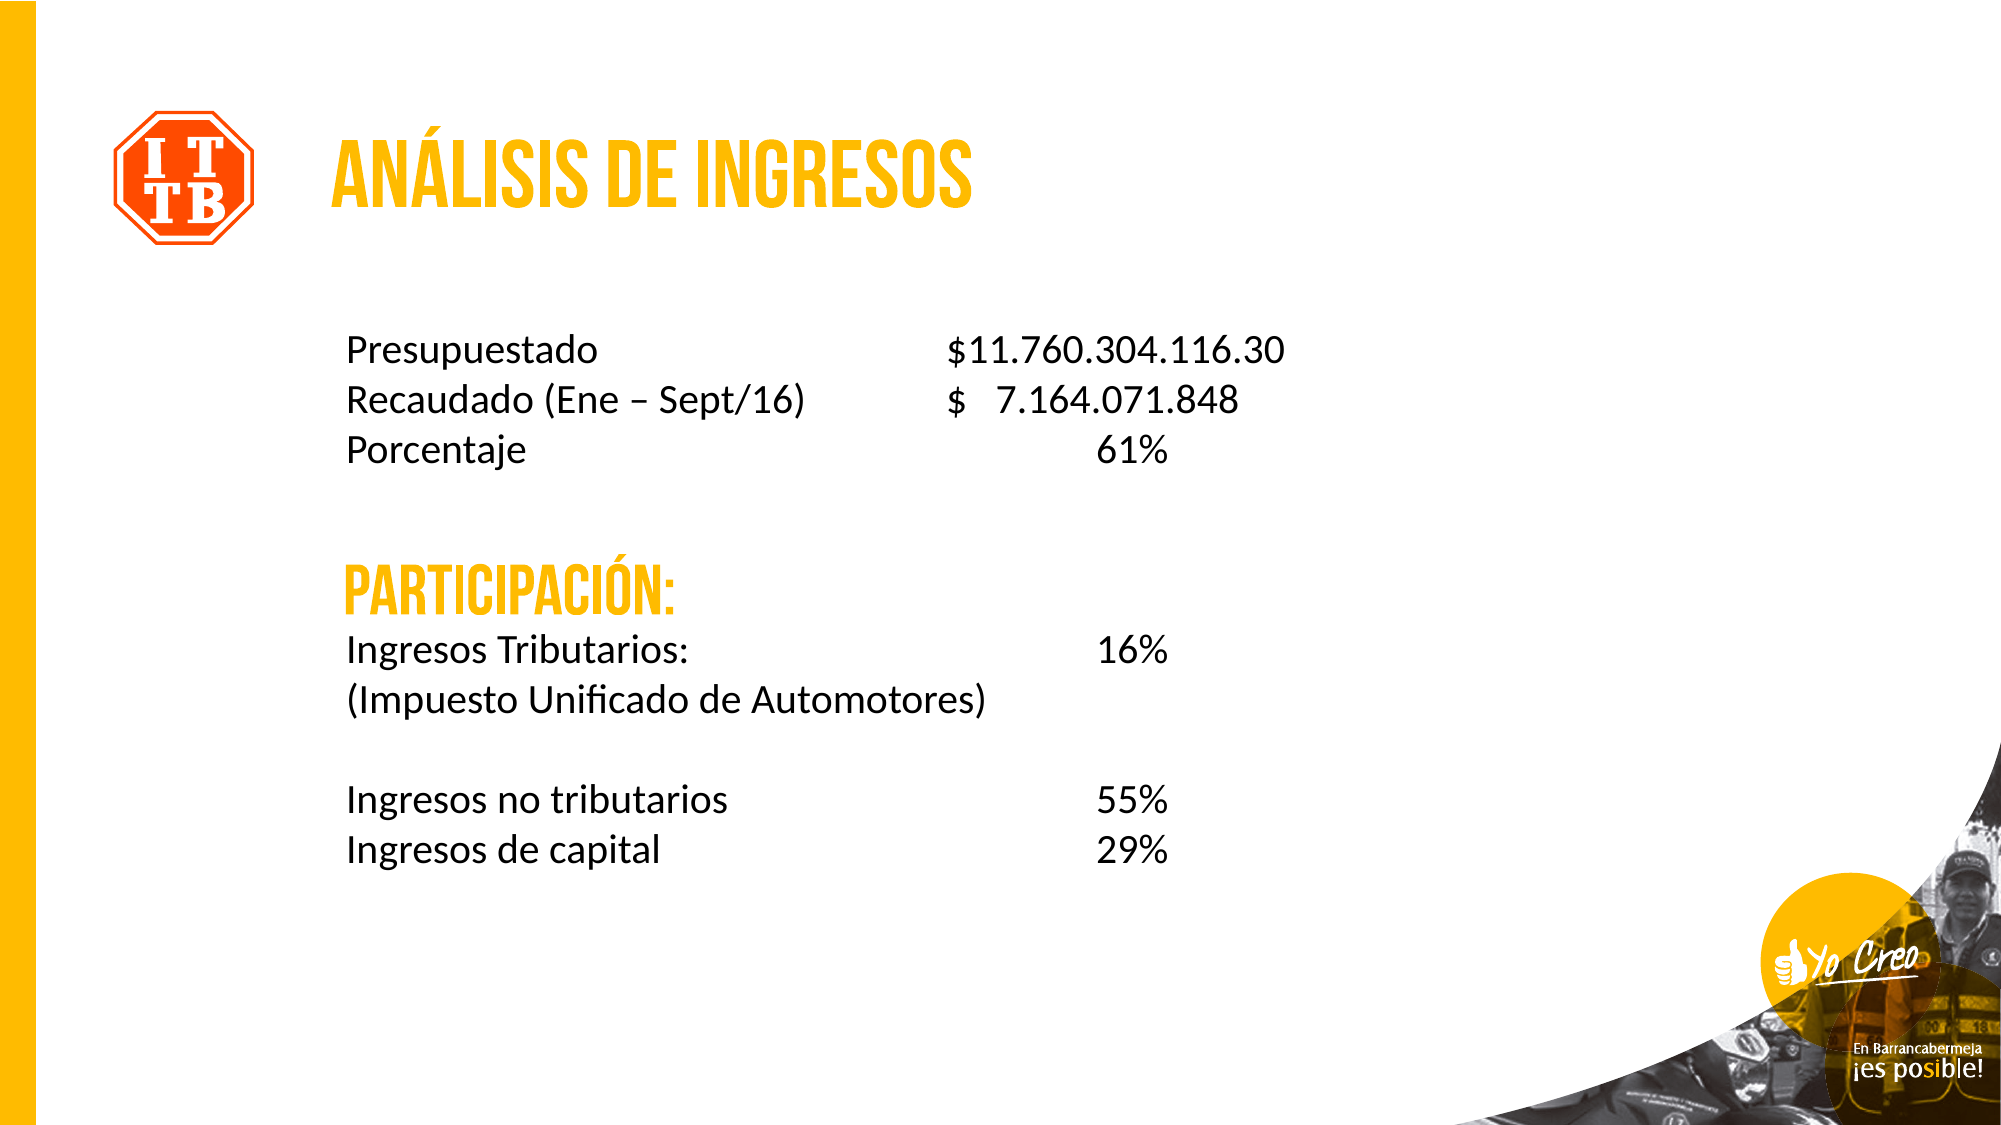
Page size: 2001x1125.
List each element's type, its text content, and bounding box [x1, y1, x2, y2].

picture [1297, 736, 2000, 1125]
picture [113, 110, 254, 245]
text_box Presupuestado $11.760.304.116.30 Recaudado (Ene – Sept/16) $ 7.164.071.848 Porcentaje 61% Ingresos Tributarios: 16% (Impuesto Unificado de Automotores) Ingresos no tributarios 55% Ingresos de capital 29% [331, 314, 1442, 880]
picture [331, 125, 972, 208]
picture [0, 0, 37, 1125]
picture [345, 554, 674, 615]
